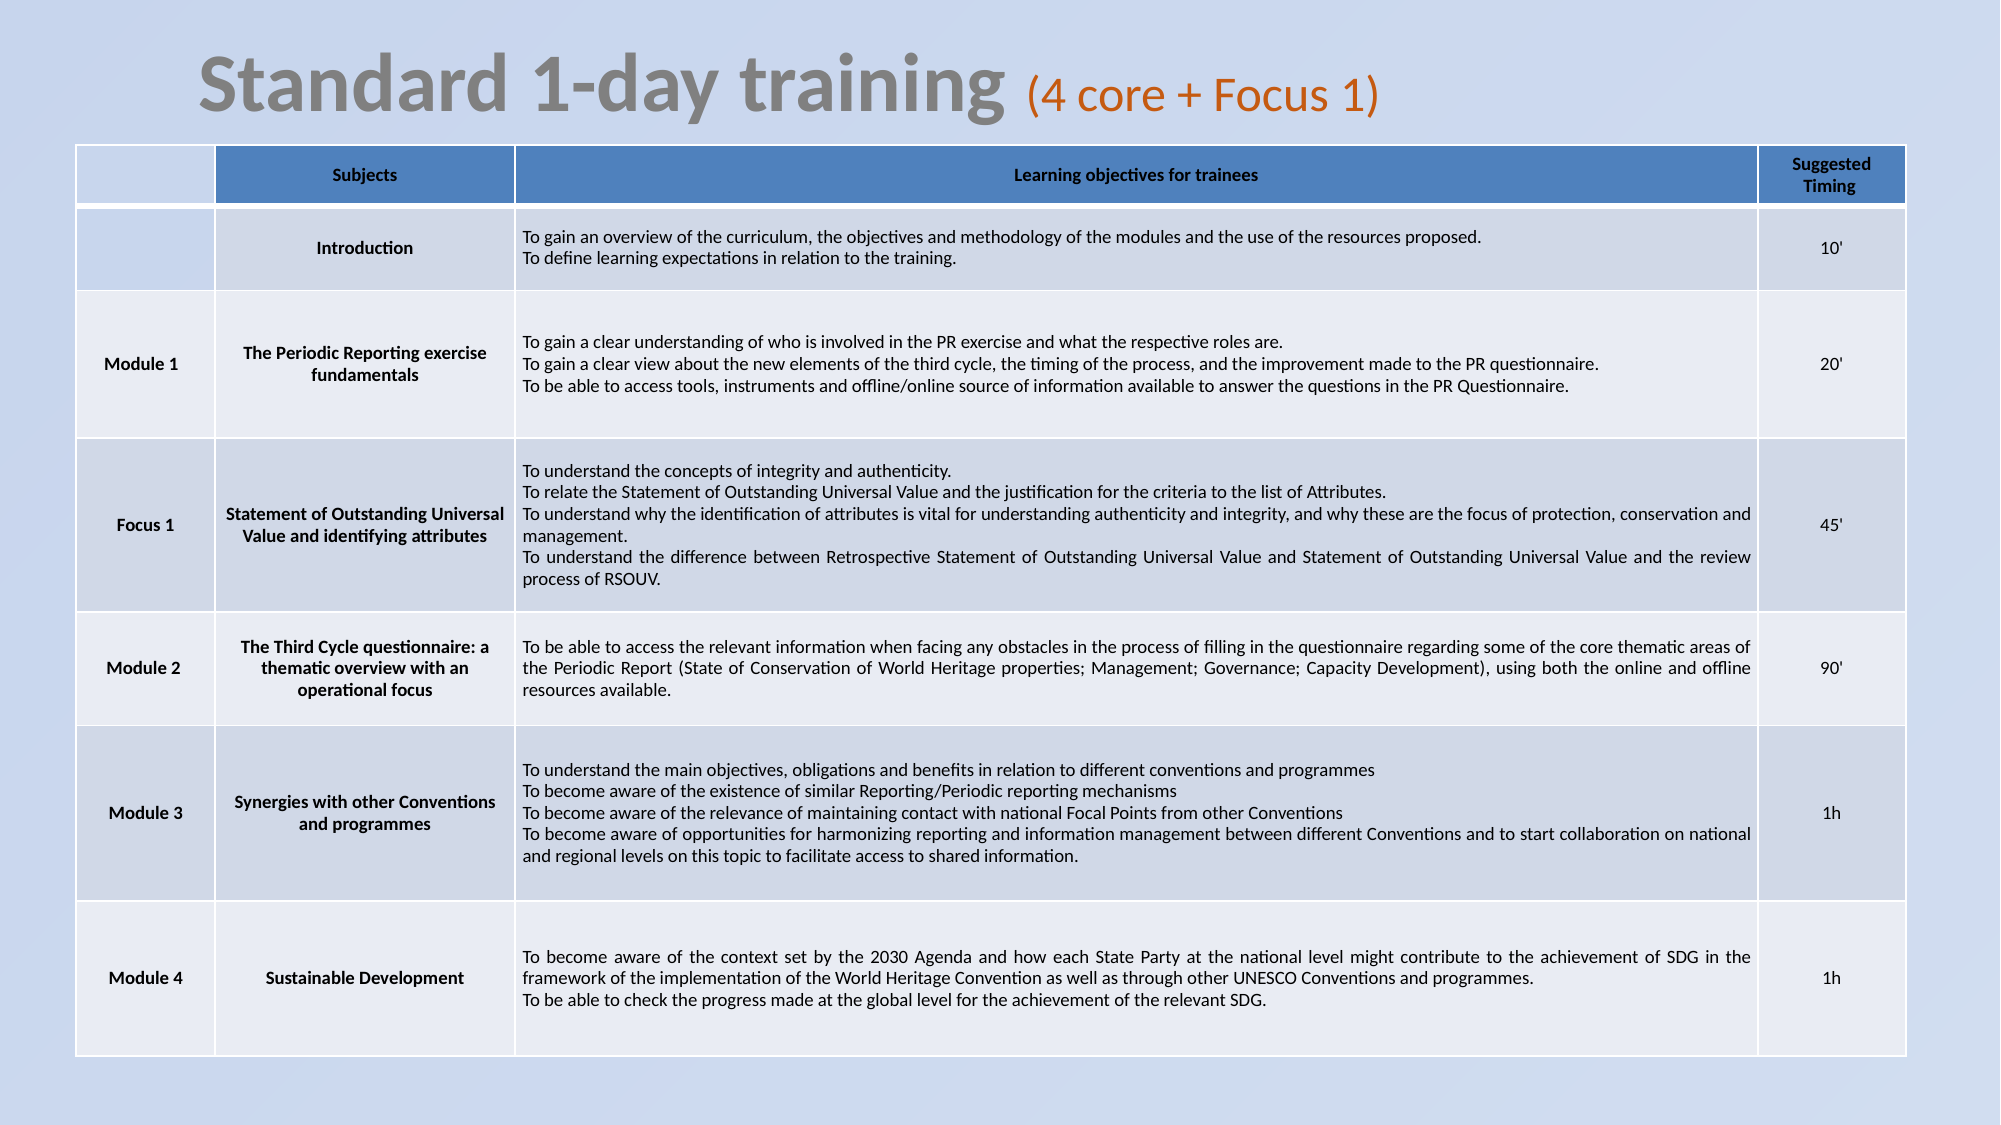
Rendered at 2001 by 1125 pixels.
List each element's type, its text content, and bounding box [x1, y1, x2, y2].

table_cell 90' [1759, 613, 1905, 725]
table_cell Module 4 [77, 902, 214, 1055]
table_cell [77, 209, 214, 290]
table_cell The Periodic Reporting exercise fundamentals [216, 291, 514, 437]
table_cell 10' [1759, 209, 1905, 290]
table_cell Module 1 [77, 291, 214, 437]
table_cell 20' [1759, 291, 1905, 437]
table_cell To understand the main objectives, obligations and benefits in relation to different conventions and programmes To become aware of the existence of similar Reporting/Periodic reporting mechanisms To become aware of the relevance of maintaining contact with national Focal Points from other Conventions To become aware of opportunities for harmonizing reporting and information management between different Conventions and to start collaboration on national and regional levels on this topic to facilitate access to shared information. [516, 726, 1757, 900]
table_cell 1h [1759, 902, 1905, 1055]
table_cell To become aware of the context set by the 2030 Agenda and how each State Party at the national level might contribute to the achievement of SDG in the framework of the implementation of the World Heritage Convention as well as through other UNESCO Conventions and programmes. To be able to check the progress made at the global level for the achievement of the relevant SDG. [516, 902, 1757, 1055]
table_header Learning objectives for trainees [516, 146, 1757, 203]
table_cell Introduction [216, 209, 514, 290]
table_cell To gain an overview of the curriculum, the objectives and methodology of the modules and the use of the resources proposed. To define learning expectations in relation to the training. [516, 209, 1757, 290]
table_cell To gain a clear understanding of who is involved in the PR exercise and what the respective roles are. To gain a clear view about the new elements of the third cycle, the timing of the process, and the improvement made to the PR questionnaire. To be able to access tools, instruments and offline/online source of information available to answer the questions in the PR Questionnaire. [516, 291, 1757, 437]
table_cell Statement of Outstanding Universal Value and identifying attributes [216, 439, 514, 611]
table_cell 1h [1759, 726, 1905, 900]
table_cell Focus 1 [77, 439, 214, 611]
table_cell To understand the concepts of integrity and authenticity. To relate the Statement of Outstanding Universal Value and the justification for the criteria to the list of Attributes. To understand why the identification of attributes is vital for understanding authenticity and integrity, and why these are the focus of protection, conservation and management. To understand the difference between Retrospective Statement of Outstanding Universal Value and Statement of Outstanding Universal Value and the review process of RSOUV. [516, 439, 1757, 611]
table_cell Module 3 [77, 726, 214, 900]
table_cell 45' [1759, 439, 1905, 611]
table_cell Module 2 [77, 613, 214, 725]
text_box Standard 1-day training (4 core + Focus 1) [183, 21, 2000, 136]
table_cell The Third Cycle questionnaire: a thematic overview with an operational focus [216, 613, 514, 725]
table_header Subjects [216, 146, 514, 203]
table_header Suggested Timing [1759, 146, 1905, 203]
table_cell Sustainable Development [216, 902, 514, 1055]
table_header [77, 146, 214, 203]
table_cell Synergies with other Conventions and programmes [216, 726, 514, 900]
table_cell To be able to access the relevant information when facing any obstacles in the process of filling in the questionnaire regarding some of the core thematic areas of the Periodic Report (State of Conservation of World Heritage properties; Management; Governance; Capacity Development), using both the online and offline resources available. [516, 613, 1757, 725]
